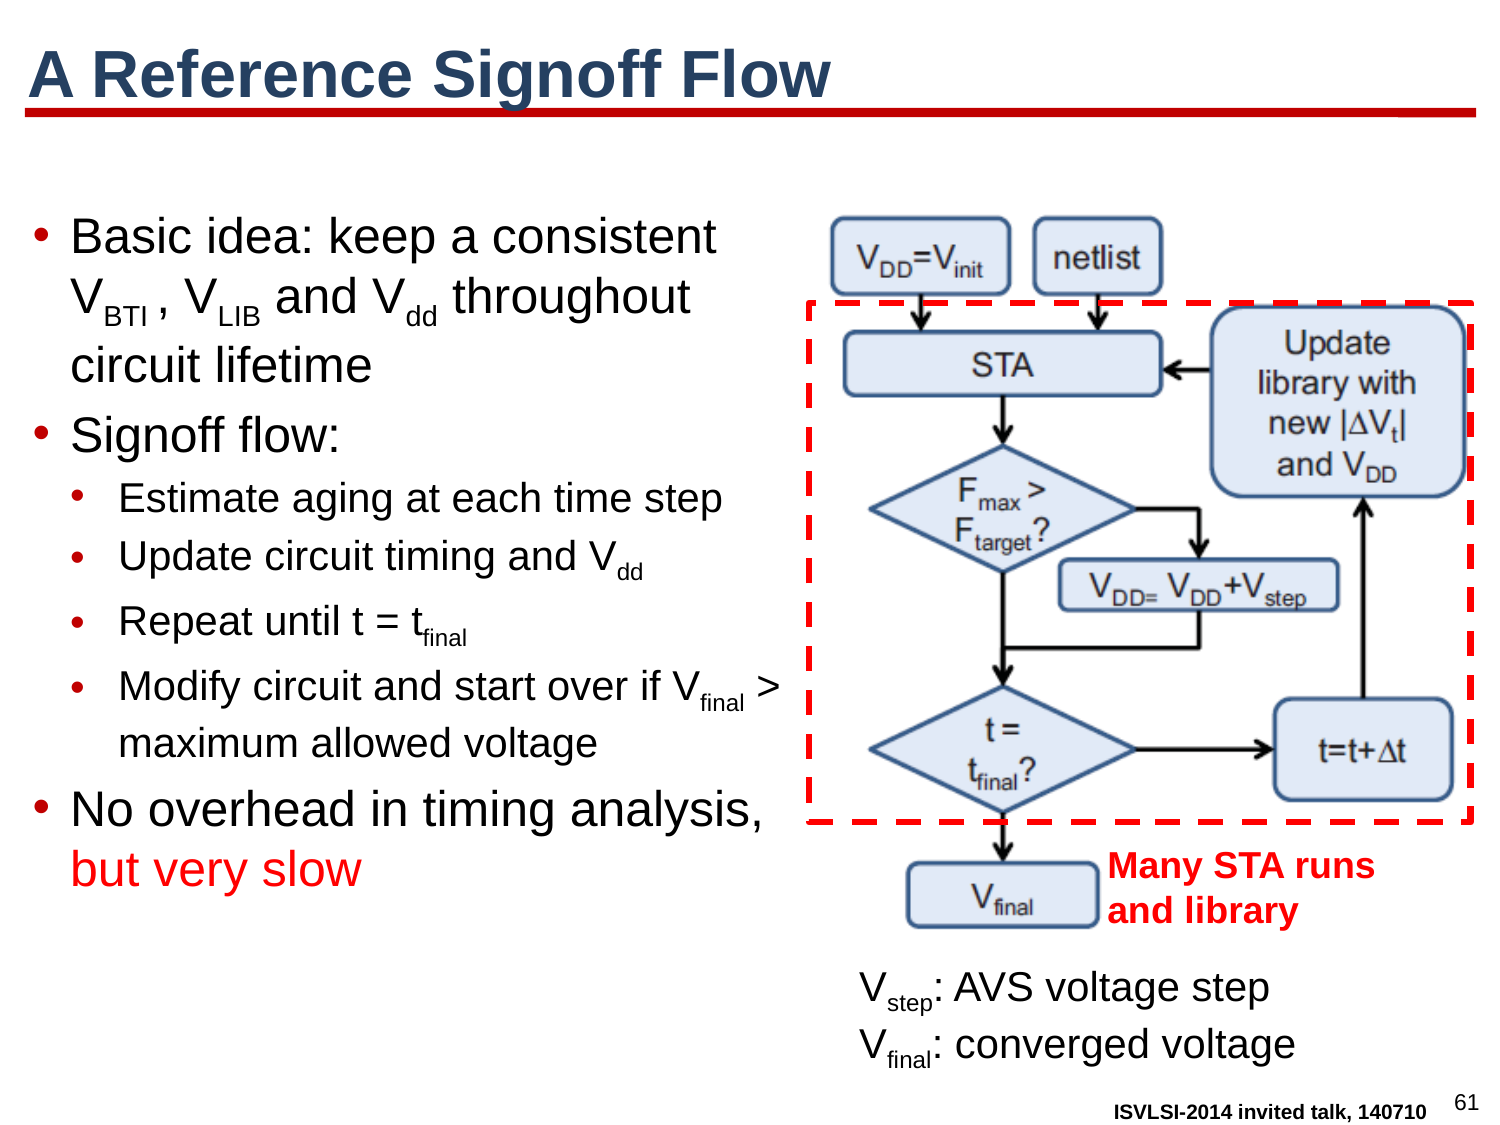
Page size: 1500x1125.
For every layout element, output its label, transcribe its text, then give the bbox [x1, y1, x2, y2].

list Basic idea: keep a consistent VBTI , VLIB and Vdd throughout circuit lifetime Signoff flow: Estimate aging at each time step Update circuit timing and Vdd Repeat until t = tfinal Modify circuit and start over if Vfinal > maximum allowed voltage No overhead in timing analysis, but very slow [17, 196, 798, 1024]
text_box Vstep: AVS voltage step Vfinal: converged voltage [844, 952, 1353, 1081]
picture [822, 211, 1483, 935]
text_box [808, 302, 1471, 941]
title A Reference Signoff Flow [12, 24, 1500, 118]
